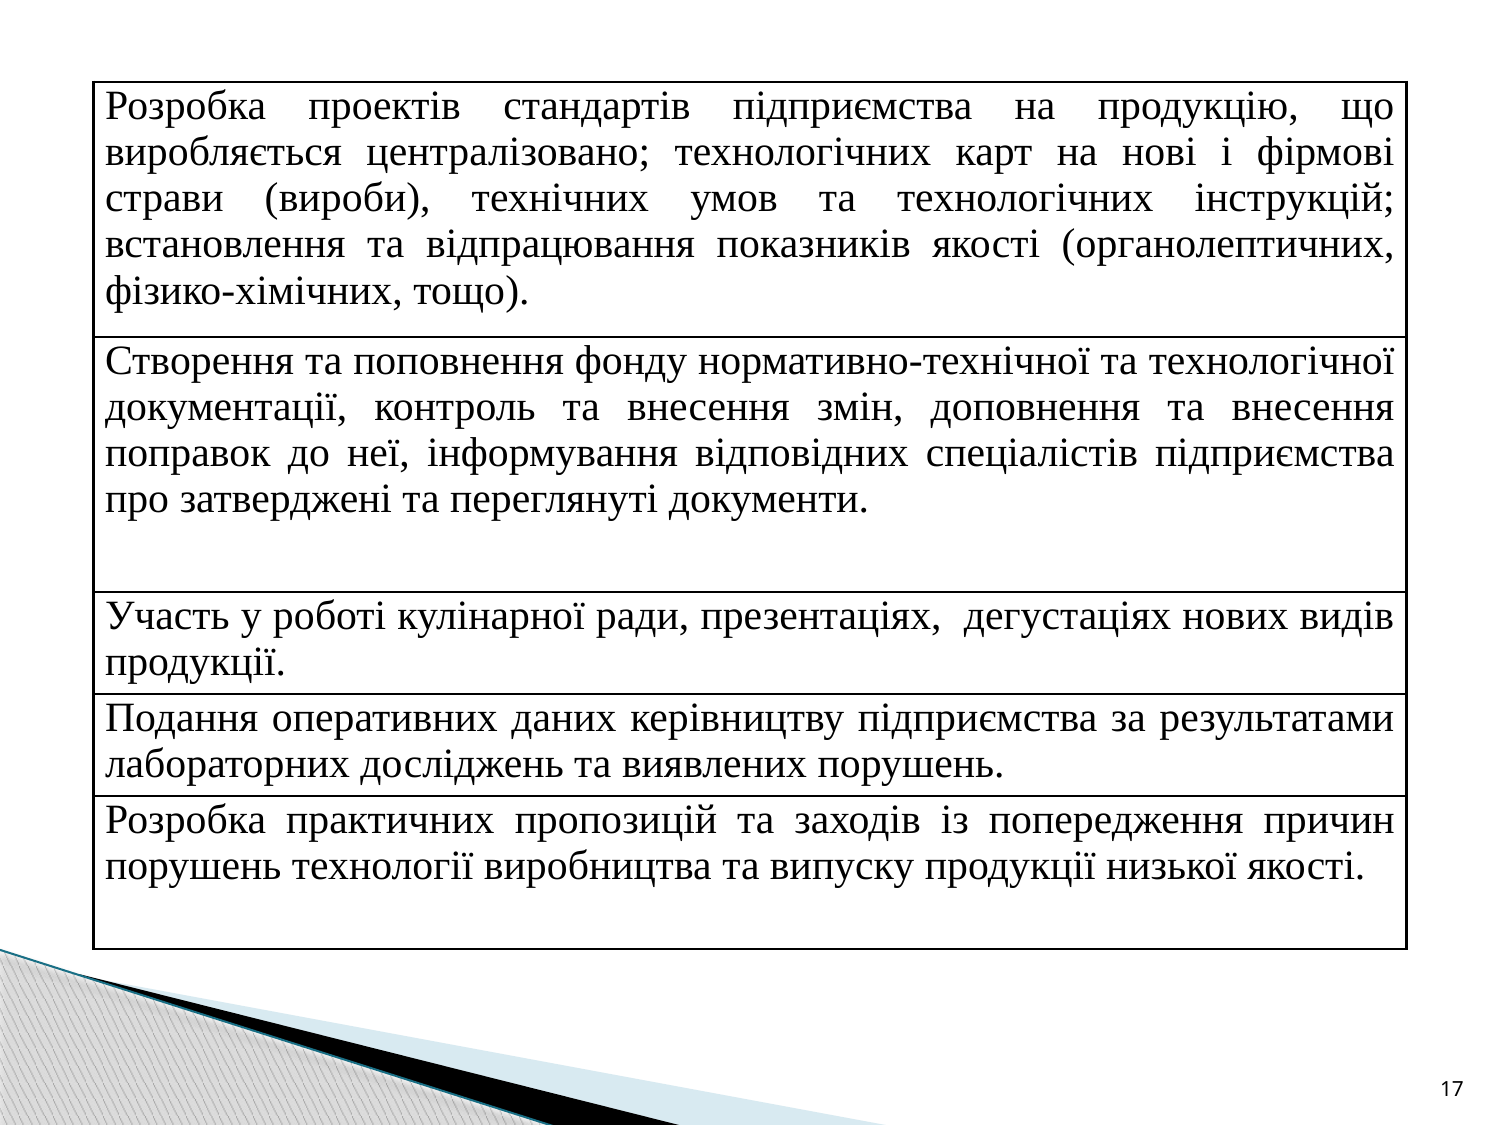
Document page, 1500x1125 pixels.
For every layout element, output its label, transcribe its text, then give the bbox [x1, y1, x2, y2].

table_cell Створення та поповнення фонду нормативно-технічної та технологічної документації, контроль та внесення змін, доповнення та внесення поправок до неї, інформування відповідних спеціалістів підприємства про затверджені та переглянуті документи. [95, 338, 1405, 591]
table_cell Подання оперативних даних керівництву підприємства за результатами лабораторних досліджень та виявлених порушень. [95, 695, 1405, 795]
slide_number 17 [1418, 1051, 1479, 1112]
table_cell Участь у роботі кулінарної ради, презентаціях, дегустаціях нових видів продукції. [95, 593, 1405, 693]
table_header Розробка проектів стандартів підприємства на продукцію, що виробляється централізовано; технологічних карт на нові і фірмові страви (вироби), технічних умов та технологічних інструкцій; встановлення та відпрацювання показників якості (органолептичних, фізико-хімічних, тощо). [95, 83, 1405, 336]
table_cell Розробка практичних пропозицій та заходів із попередження причин порушень технології виробництва та випуску продукції низької якості. [95, 797, 1405, 948]
